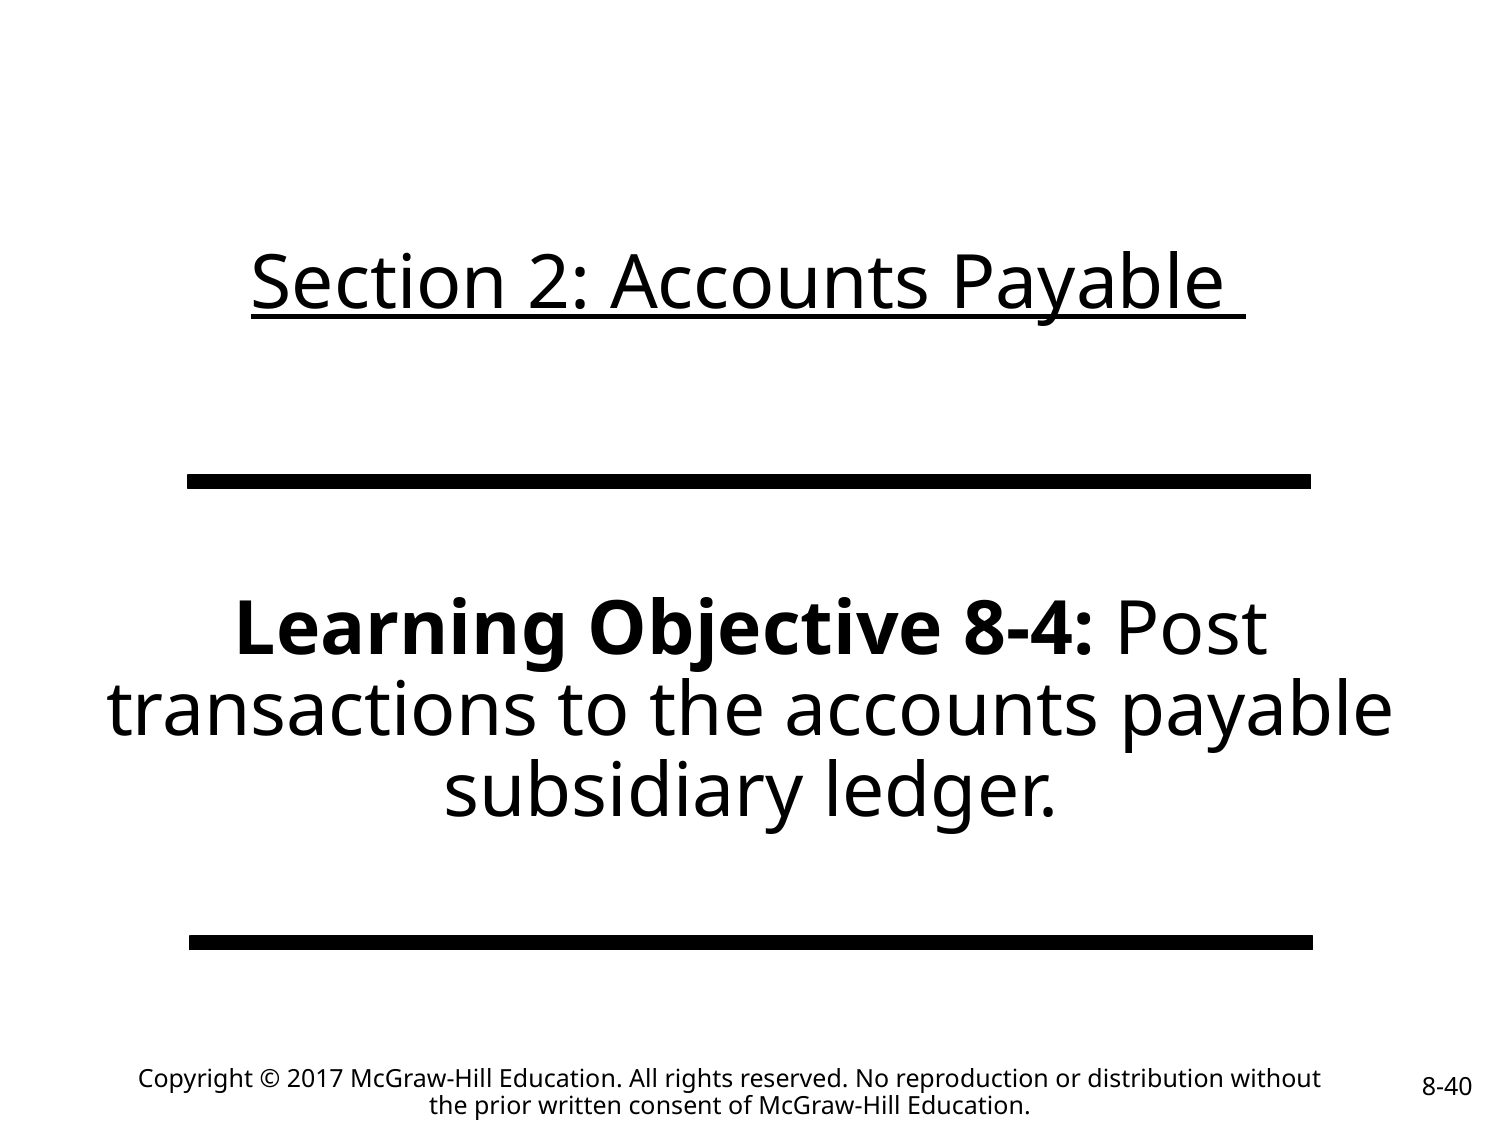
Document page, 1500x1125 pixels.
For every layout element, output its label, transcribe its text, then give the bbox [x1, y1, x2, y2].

title Section 2: Accounts Payable [70, 110, 1427, 458]
subtitle Learning Objective 8-4: Post transactions to the accounts payable subsidiary ledger. [78, 512, 1424, 911]
